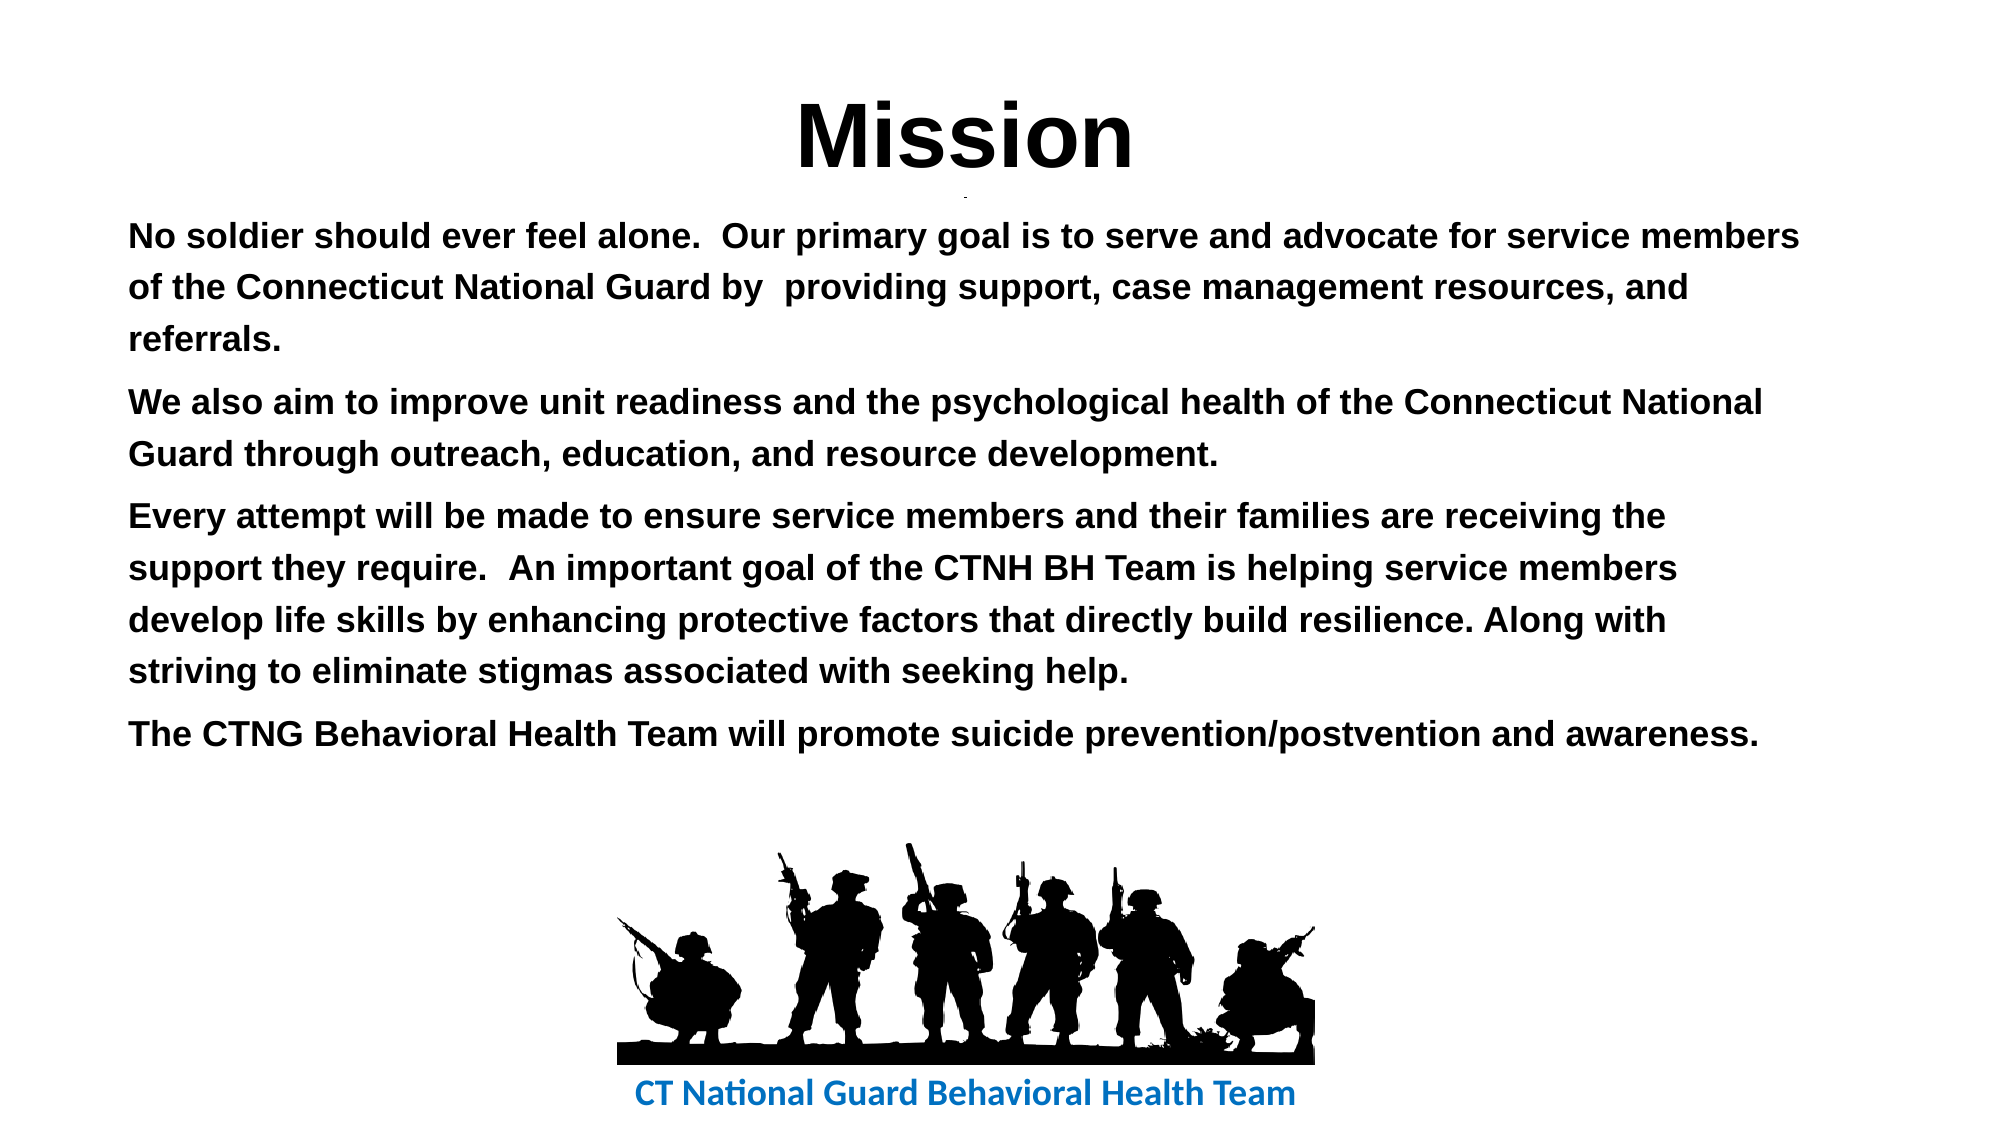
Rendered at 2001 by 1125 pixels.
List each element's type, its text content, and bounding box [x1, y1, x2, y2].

text_box CT National Guard Behavioral Health Team [620, 1065, 1312, 1121]
picture [617, 843, 1315, 1065]
subtitle No soldier should ever feel alone. Our primary goal is to serve and advocate for service members of the Connecticut National Guard by providing support, case management resources, and referrals. We also aim to improve unit readiness and the psychological health of the Connecticut National Guard through outreach, education, and resource development. Every attempt will be made to ensure service members and their families are receiving the support they require. An important goal of the CTNH BH Team is helping service members develop life skills by enhancing protective factors that directly build resilience. Along with striving to eliminate stigmas associated with seeking help. The CTNG Behavioral Health Team will promote suicide prevention/postvention and awareness. [113, 178, 1819, 860]
title Mission [215, 55, 1716, 178]
